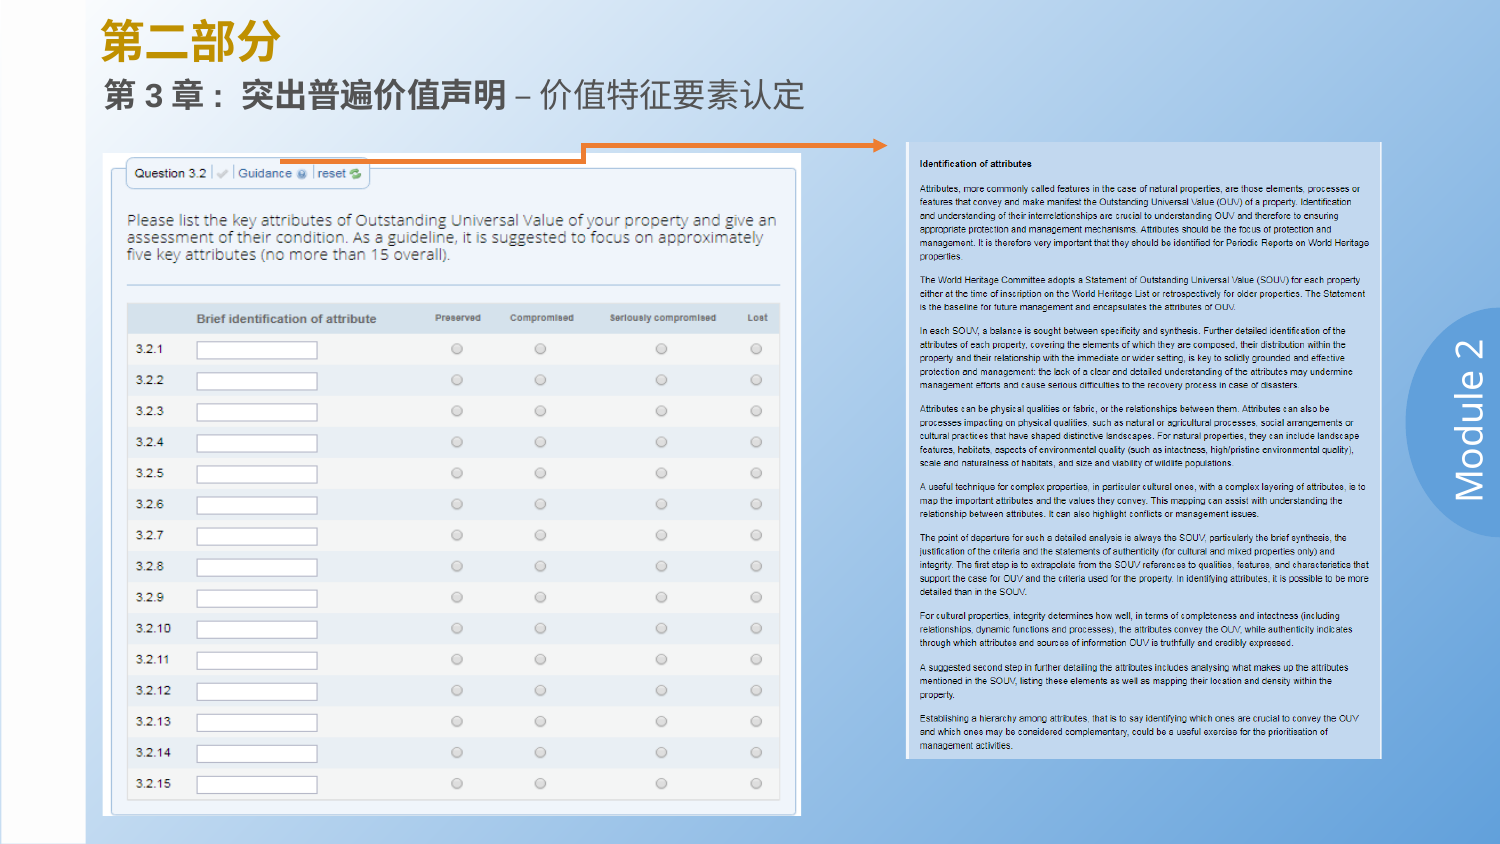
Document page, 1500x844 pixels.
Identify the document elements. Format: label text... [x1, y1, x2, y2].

text_box 第二部分 [84, 5, 1500, 76]
text_box 第3章: 突出普遍价值声明 – 价值特征要素认定 [89, 76, 1500, 122]
picture [905, 142, 1382, 759]
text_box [280, 145, 888, 162]
picture [102, 153, 802, 816]
